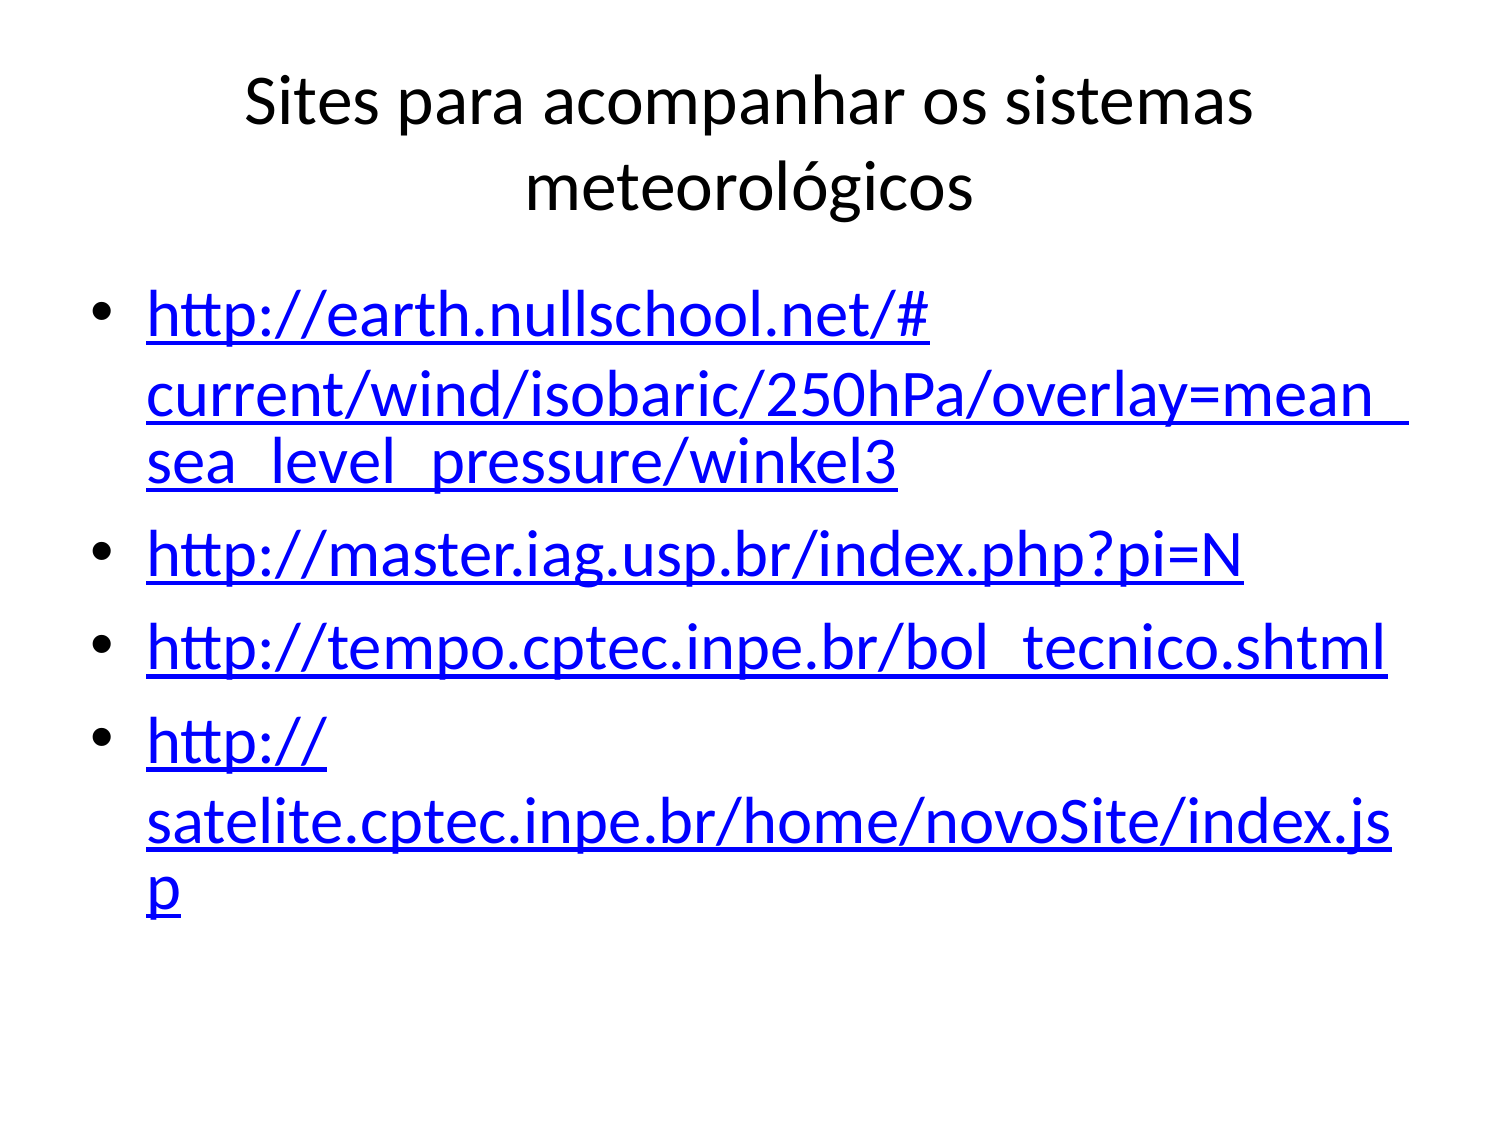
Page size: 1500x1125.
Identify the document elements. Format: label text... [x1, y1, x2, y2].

title Sites para acompanhar os sistemas meteorológicos [75, 45, 1425, 233]
list http://earth.nullschool.net/#current/wind/isobaric/250hPa/overlay=mean_sea_level_pressure/winkel3 http://master.iag.usp.br/index.php?pi=N http://tempo.cptec.inpe.br/bol_tecnico.shtml http://satelite.cptec.inpe.br/home/novoSite/index.jsp [75, 262, 1425, 1005]
